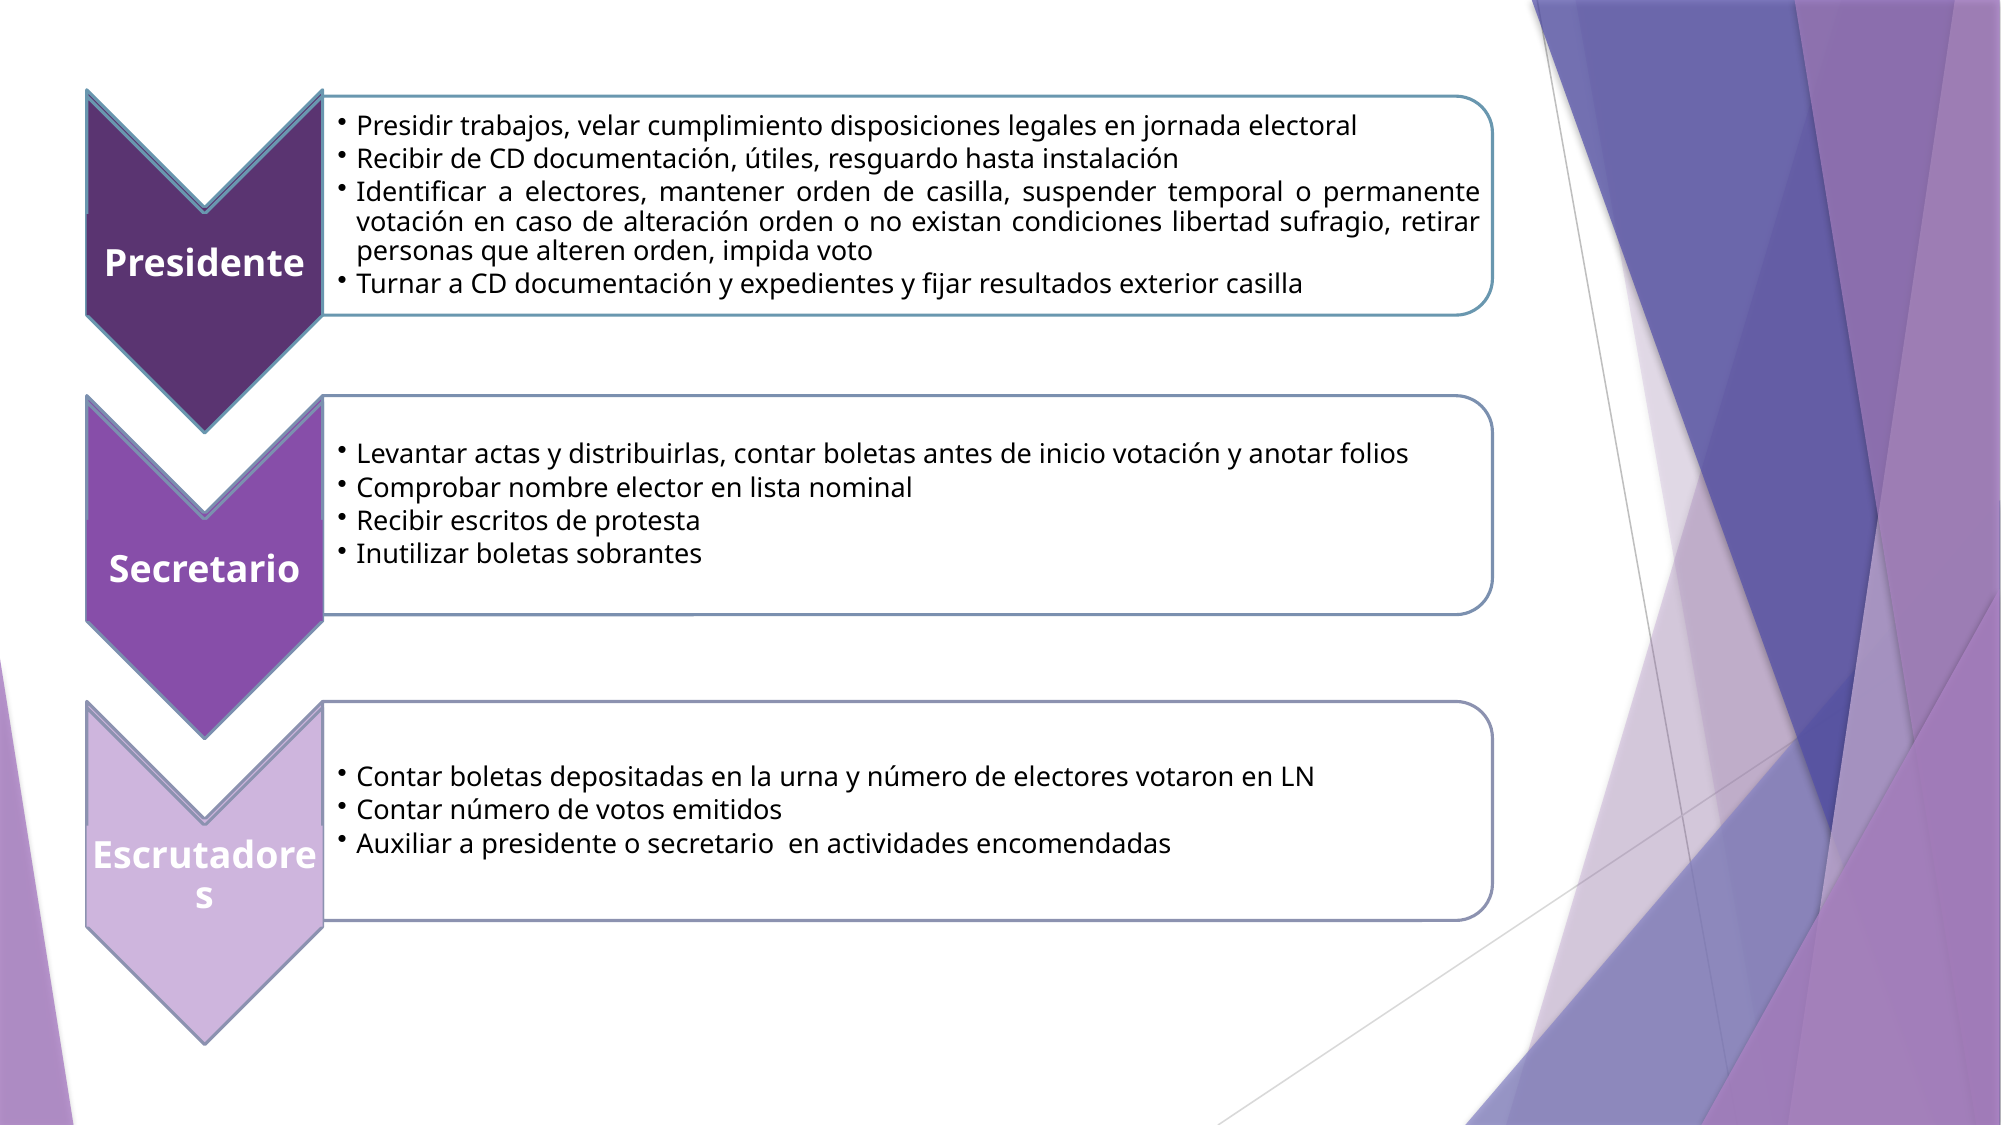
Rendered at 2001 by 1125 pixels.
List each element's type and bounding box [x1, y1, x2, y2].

text_box [86, 707, 324, 1046]
text_box [322, 95, 1493, 316]
text_box [328, 700, 1493, 921]
text_box [86, 89, 324, 95]
text_box [86, 401, 324, 707]
text_box [328, 395, 1493, 616]
text_box [86, 95, 324, 401]
